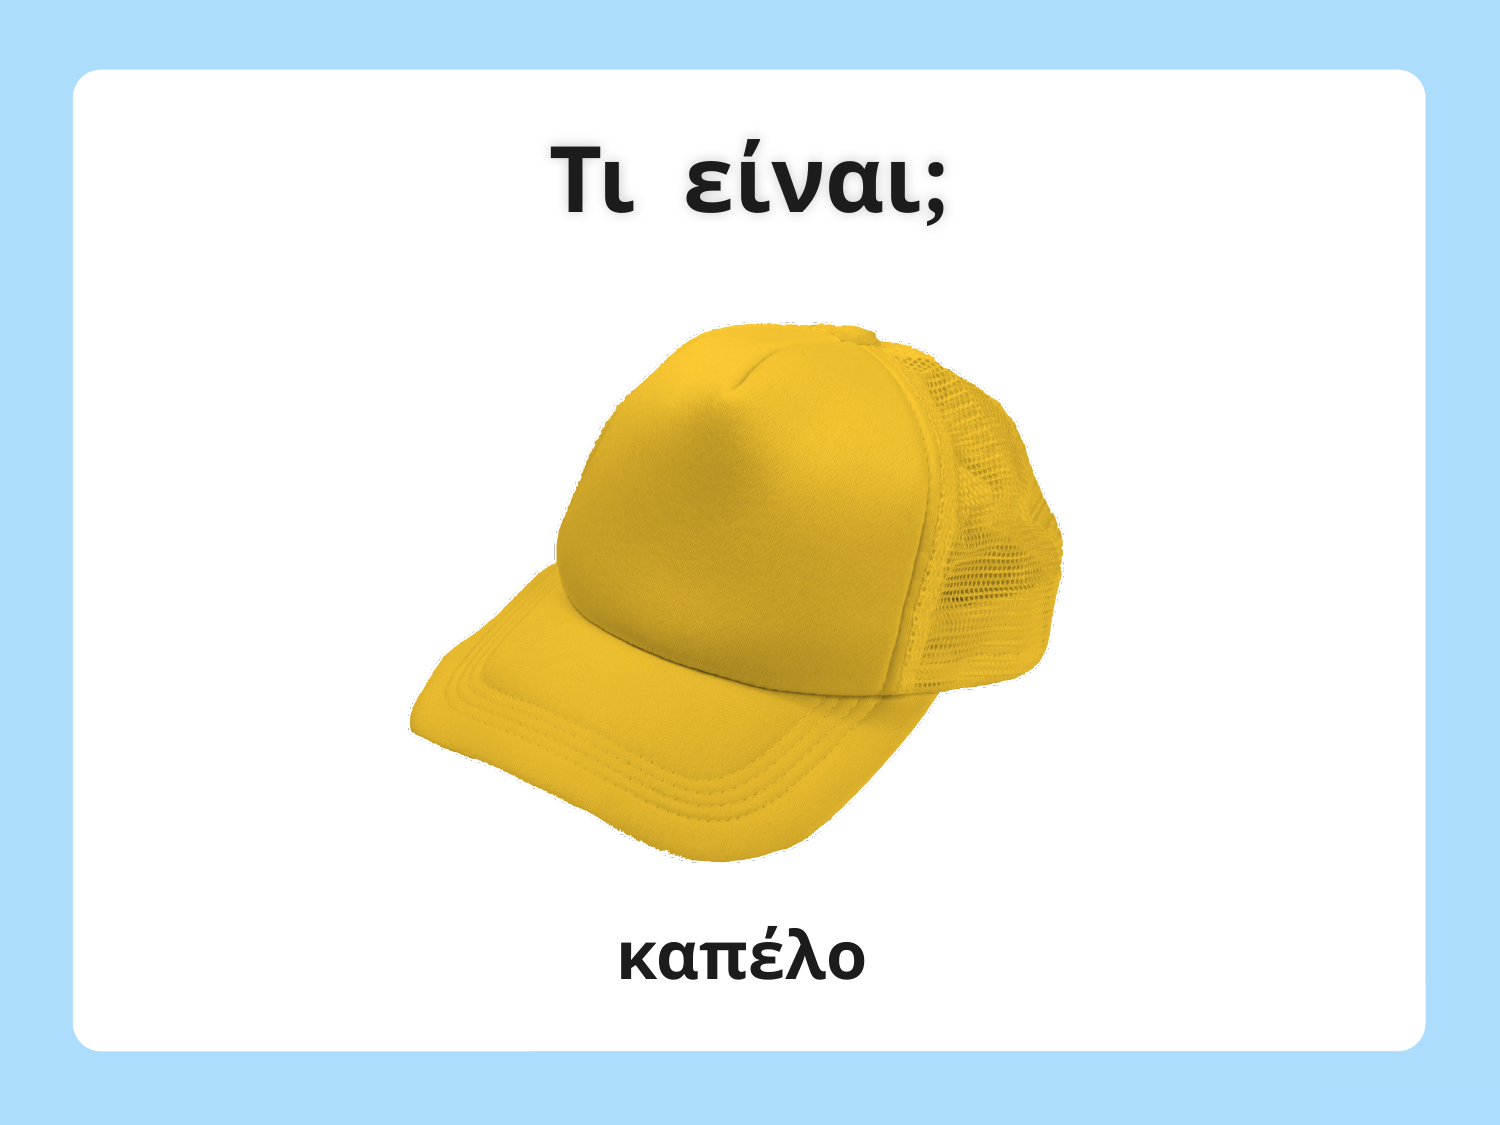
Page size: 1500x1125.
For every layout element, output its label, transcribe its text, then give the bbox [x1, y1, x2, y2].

text_box Τι είναι; [26, 113, 1474, 239]
picture [0, 0, 1500, 1125]
text_box καπέλο [601, 905, 883, 1000]
